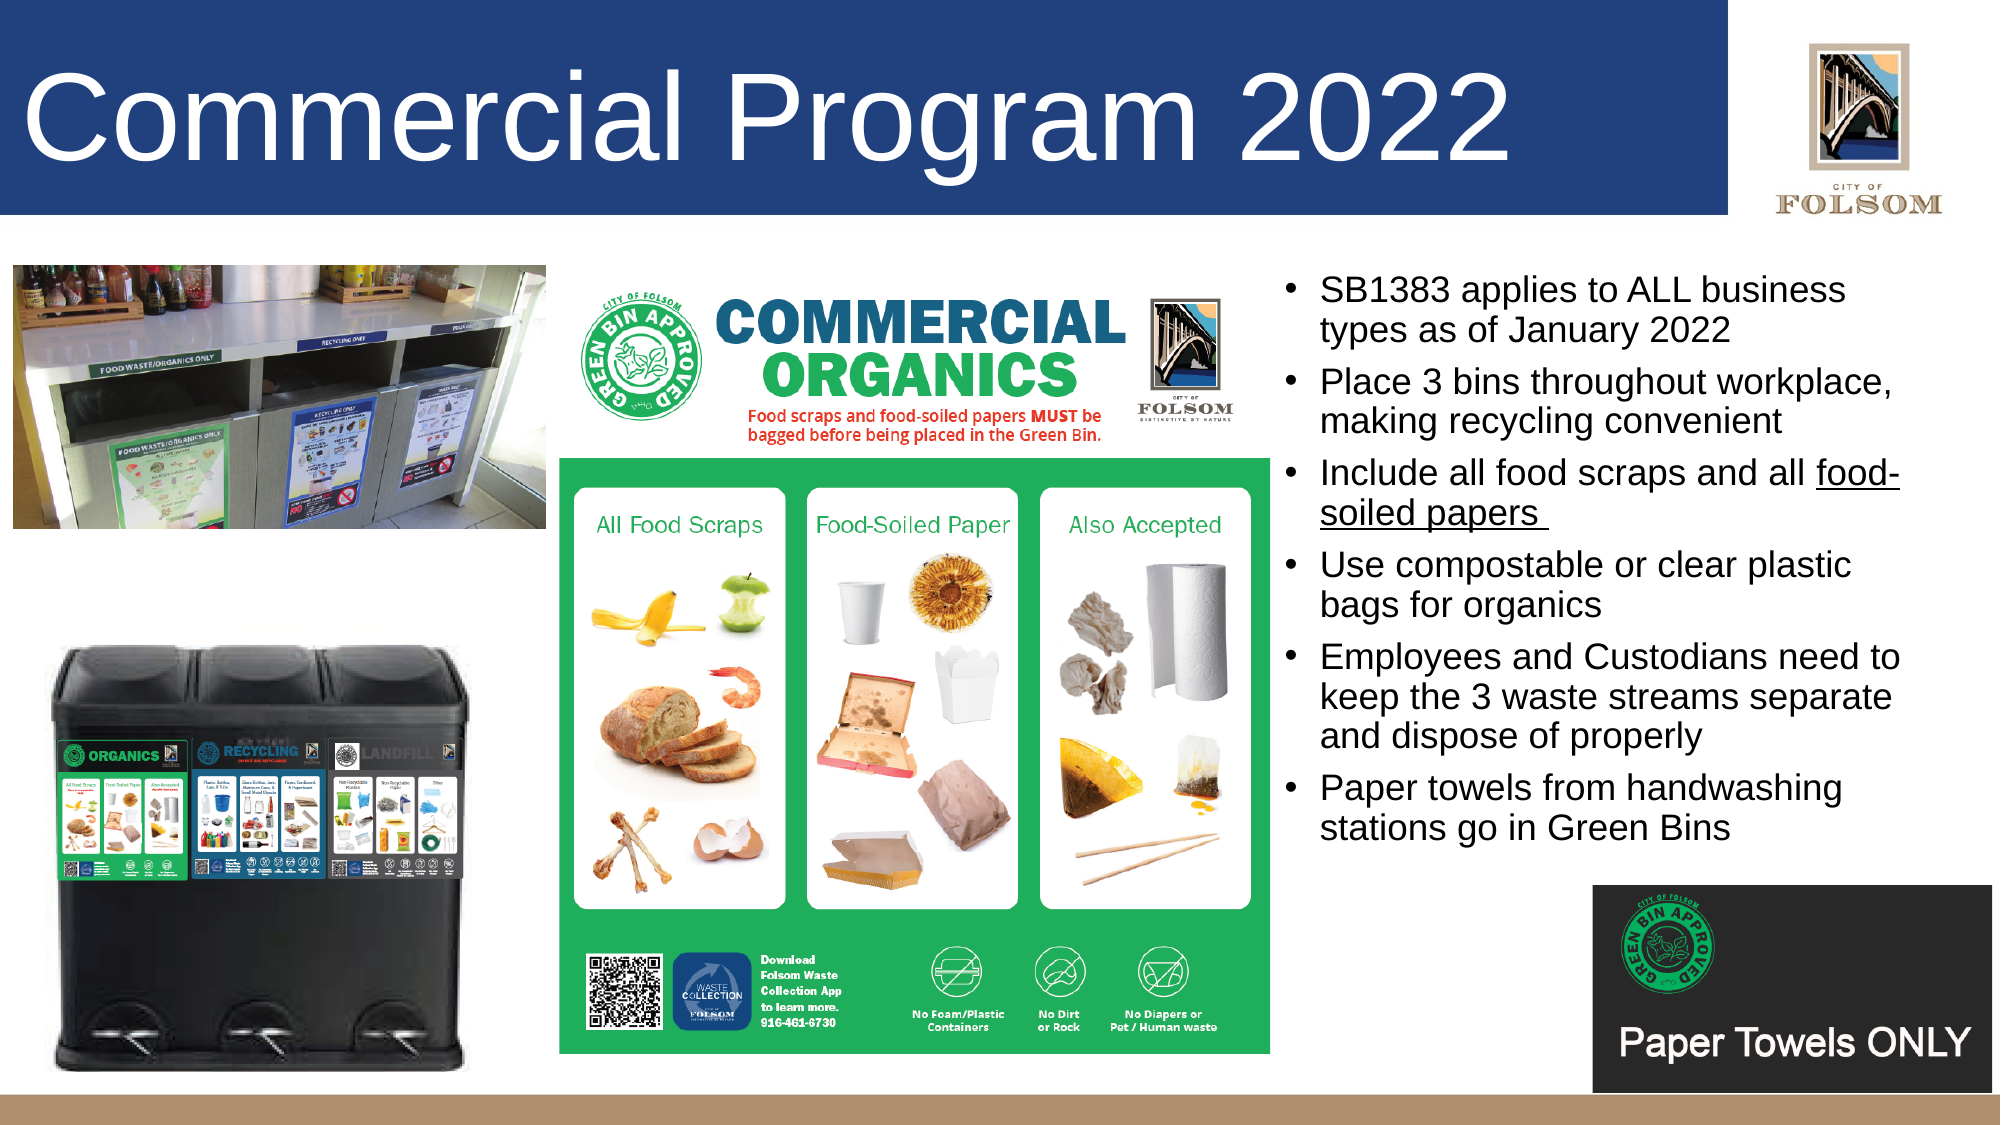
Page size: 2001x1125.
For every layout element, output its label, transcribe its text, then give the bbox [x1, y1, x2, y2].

list SB1383 applies to ALL business types as of January 2022 Place 3 bins throughout workplace, making recycling convenient Include all food scraps and all food-soiled papers Use compostable or clear plastic bags for organics Employees and Custodians need to keep the 3 waste streams separate and dispose of properly Paper towels from handwashing stations go in Green Bins [1269, 263, 1956, 862]
picture [0, 0, 2000, 1125]
title Commercial Program 2022 [6, 33, 1793, 206]
